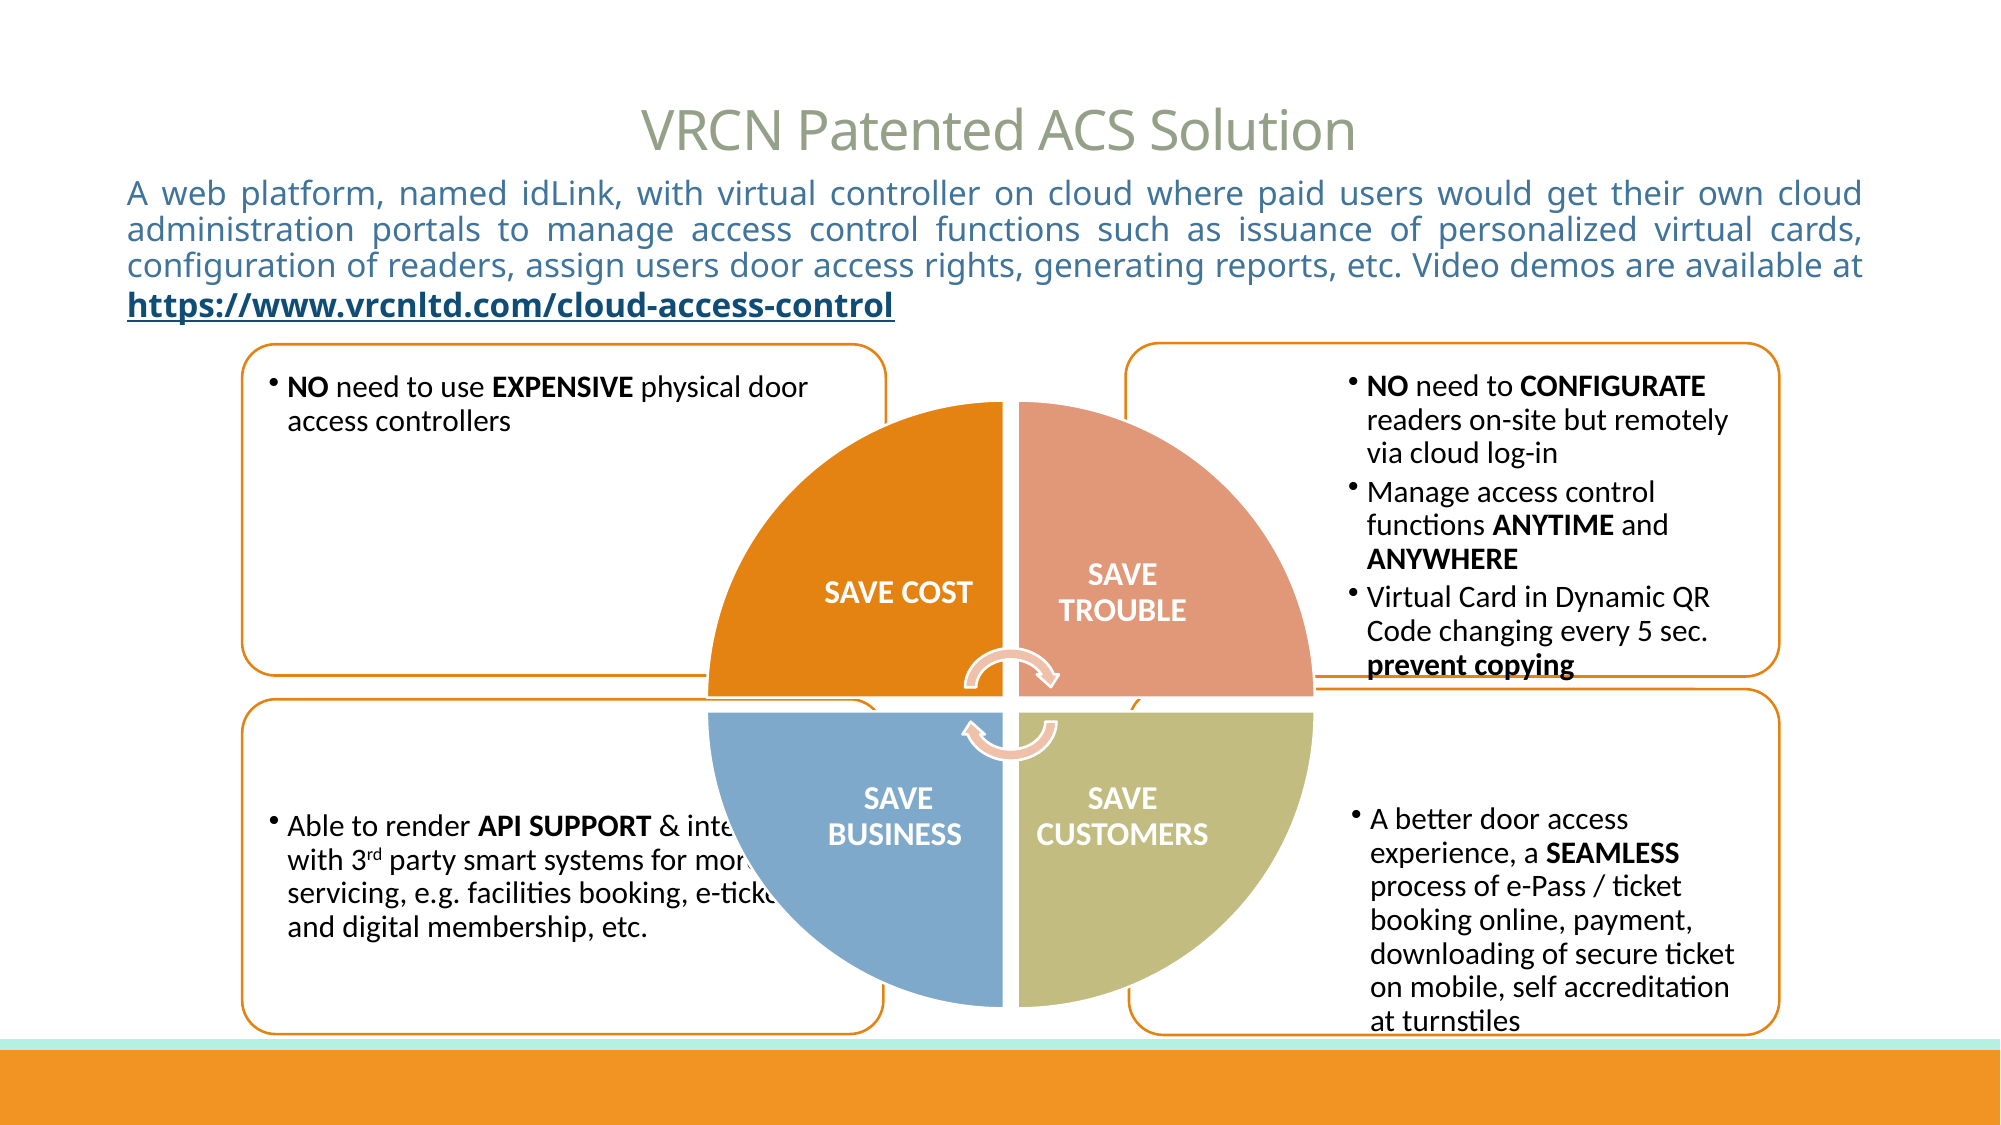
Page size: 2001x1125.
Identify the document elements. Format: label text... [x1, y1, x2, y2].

list A web platform, named idLink, with virtual controller on cloud where paid users would get their own cloud administration portals to manage access control functions such as issuance of personalized virtual cards, configuration of readers, assign users door access rights, generating reports, etc. Video demos are available at https://www.vrcnltd.com/cloud-access-control [126, 169, 1867, 281]
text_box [241, 359, 1780, 1050]
title VRCN Patented ACS Solution [20, 39, 1980, 170]
text_box [782, 302, 870, 347]
